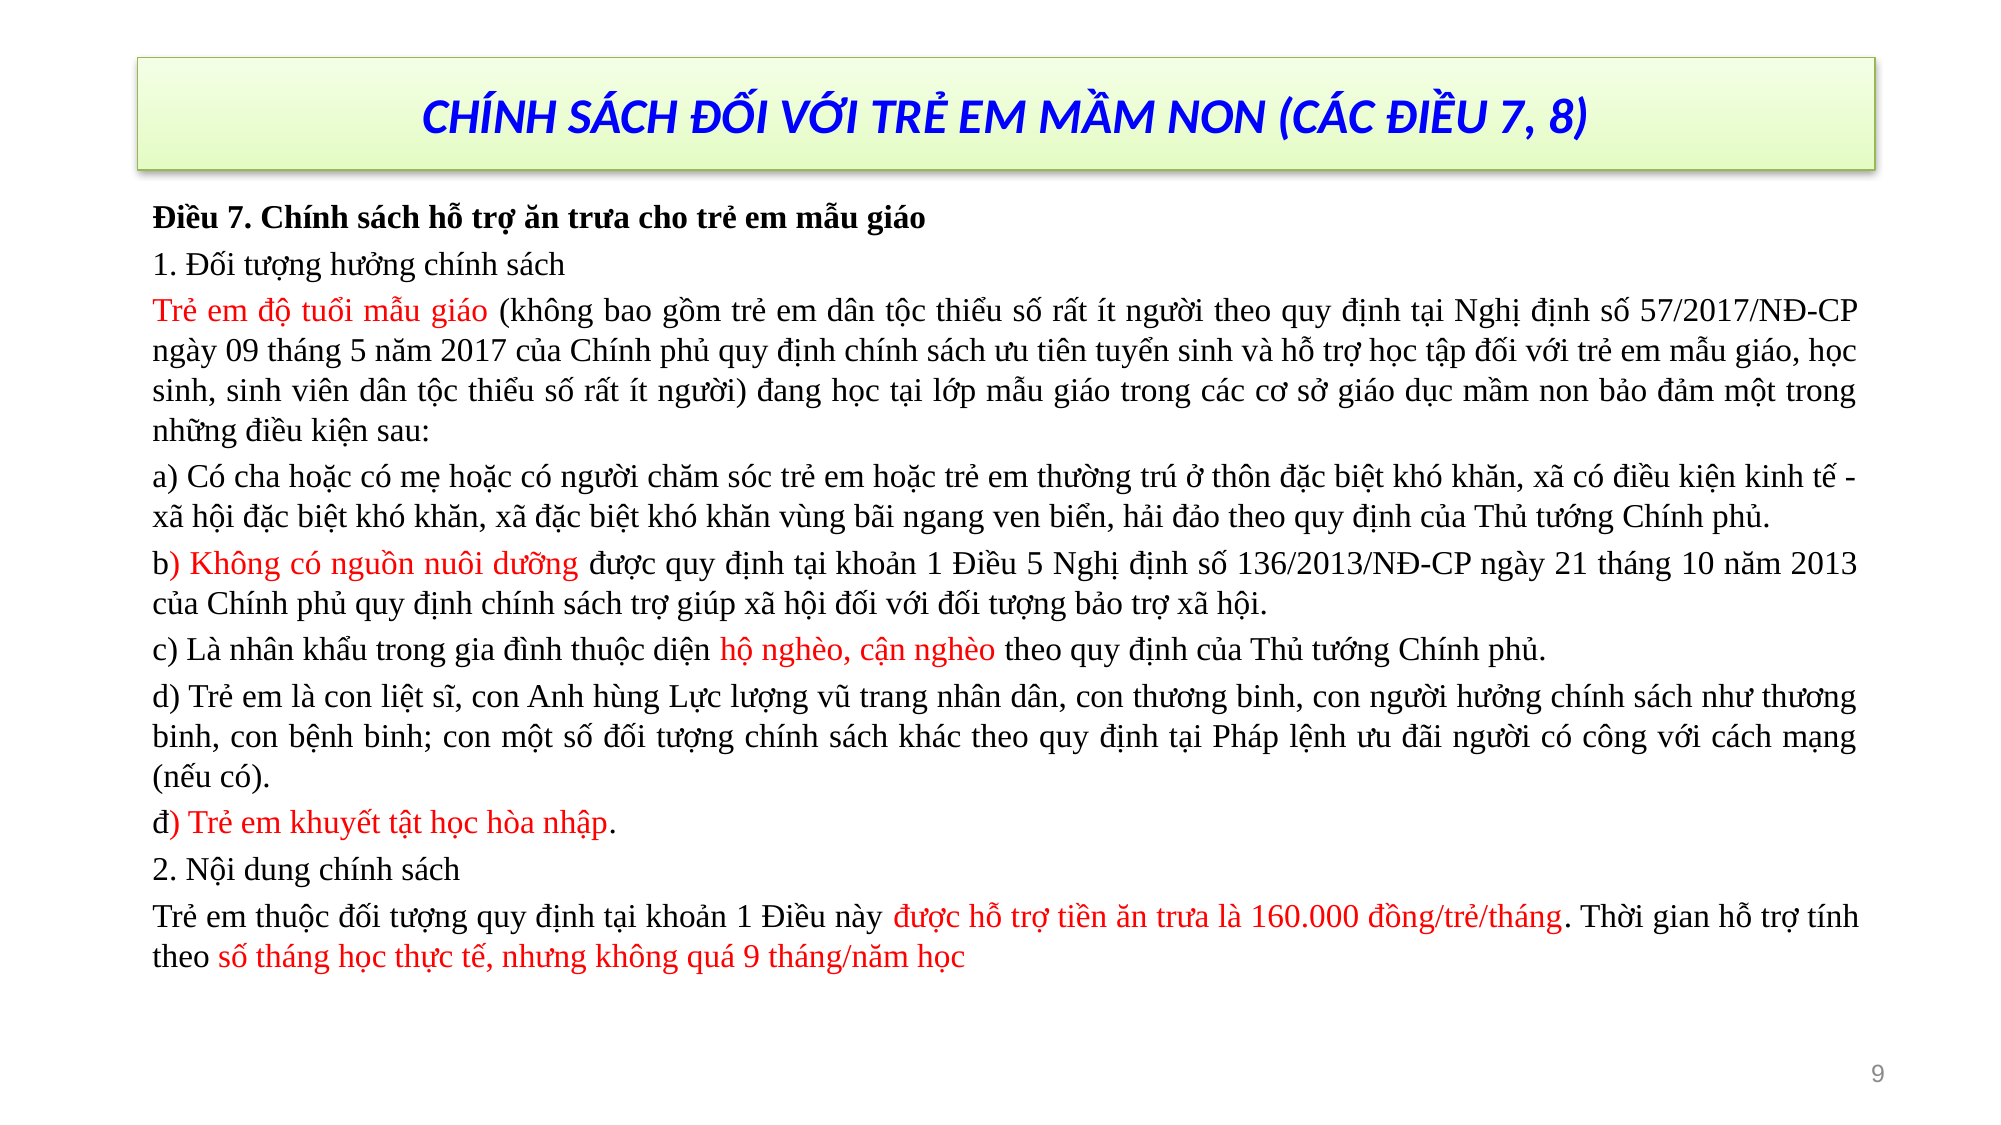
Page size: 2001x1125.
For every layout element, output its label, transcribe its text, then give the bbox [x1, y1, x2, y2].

title CHÍNH SÁCH ĐỐI VỚI TRẺ EM MẦM NON (CÁC ĐIỀU 7, 8) [137, 57, 1876, 171]
list Điều 7. Chính sách hỗ trợ ăn trưa cho trẻ em mẫu giáo 1. Đối tượng hưởng chính sách Trẻ em độ tuổi mẫu giáo (không bao gồm trẻ em dân tộc thiểu số rất ít người theo quy định tại Nghị định số 57/2017/NĐ-CP ngày 09 tháng 5 năm 2017 của Chính phủ quy định chính sách ưu tiên tuyển sinh và hỗ trợ học tập đối với trẻ em mẫu giáo, học sinh, sinh viên dân tộc thiểu số rất ít người) đang học tại lớp mẫu giáo trong các cơ sở giáo dục mầm non bảo đảm một trong những điều kiện sau: a) Có cha hoặc có mẹ hoặc có người chăm sóc trẻ em hoặc trẻ em thường trú ở thôn đặc biệt khó khăn, xã có điều kiện kinh tế - xã hội đặc biệt khó khăn, xã đặc biệt khó khăn vùng bãi ngang ven biển, hải đảo theo quy định của Thủ tướng Chính phủ. b) Không có nguồn nuôi dưỡng được quy định tại khoản 1 Điều 5 Nghị định số 136/2013/NĐ-CP ngày 21 tháng 10 năm 2013 của Chính phủ quy định chính sách trợ giúp xã hội đối với đối tượng bảo trợ xã hội. c) Là nhân khẩu trong gia đình thuộc diện hộ nghèo, cận nghèo theo quy định của Thủ tướng Chính phủ. d) Trẻ em là con liệt sĩ, con Anh hùng Lực lượng vũ trang nhân dân, con thương binh, con người hưởng chính sách như thương binh, con bệnh binh; con một số đối tượng chính sách khác theo quy định tại Pháp lệnh ưu đãi người có công với cách mạng (nếu có). đ) Trẻ em khuyết tật học hòa nhập. 2. Nội dung chính sách Trẻ em thuộc đối tượng quy định tại khoản 1 Điều này được hỗ trợ tiền ăn trưa là 160.000 đồng/trẻ/tháng. Thời gian hỗ trợ tính theo số tháng học thực tế, nhưng không quá 9 tháng/năm học [137, 187, 1875, 1075]
slide_number 9 [1433, 1042, 1900, 1103]
